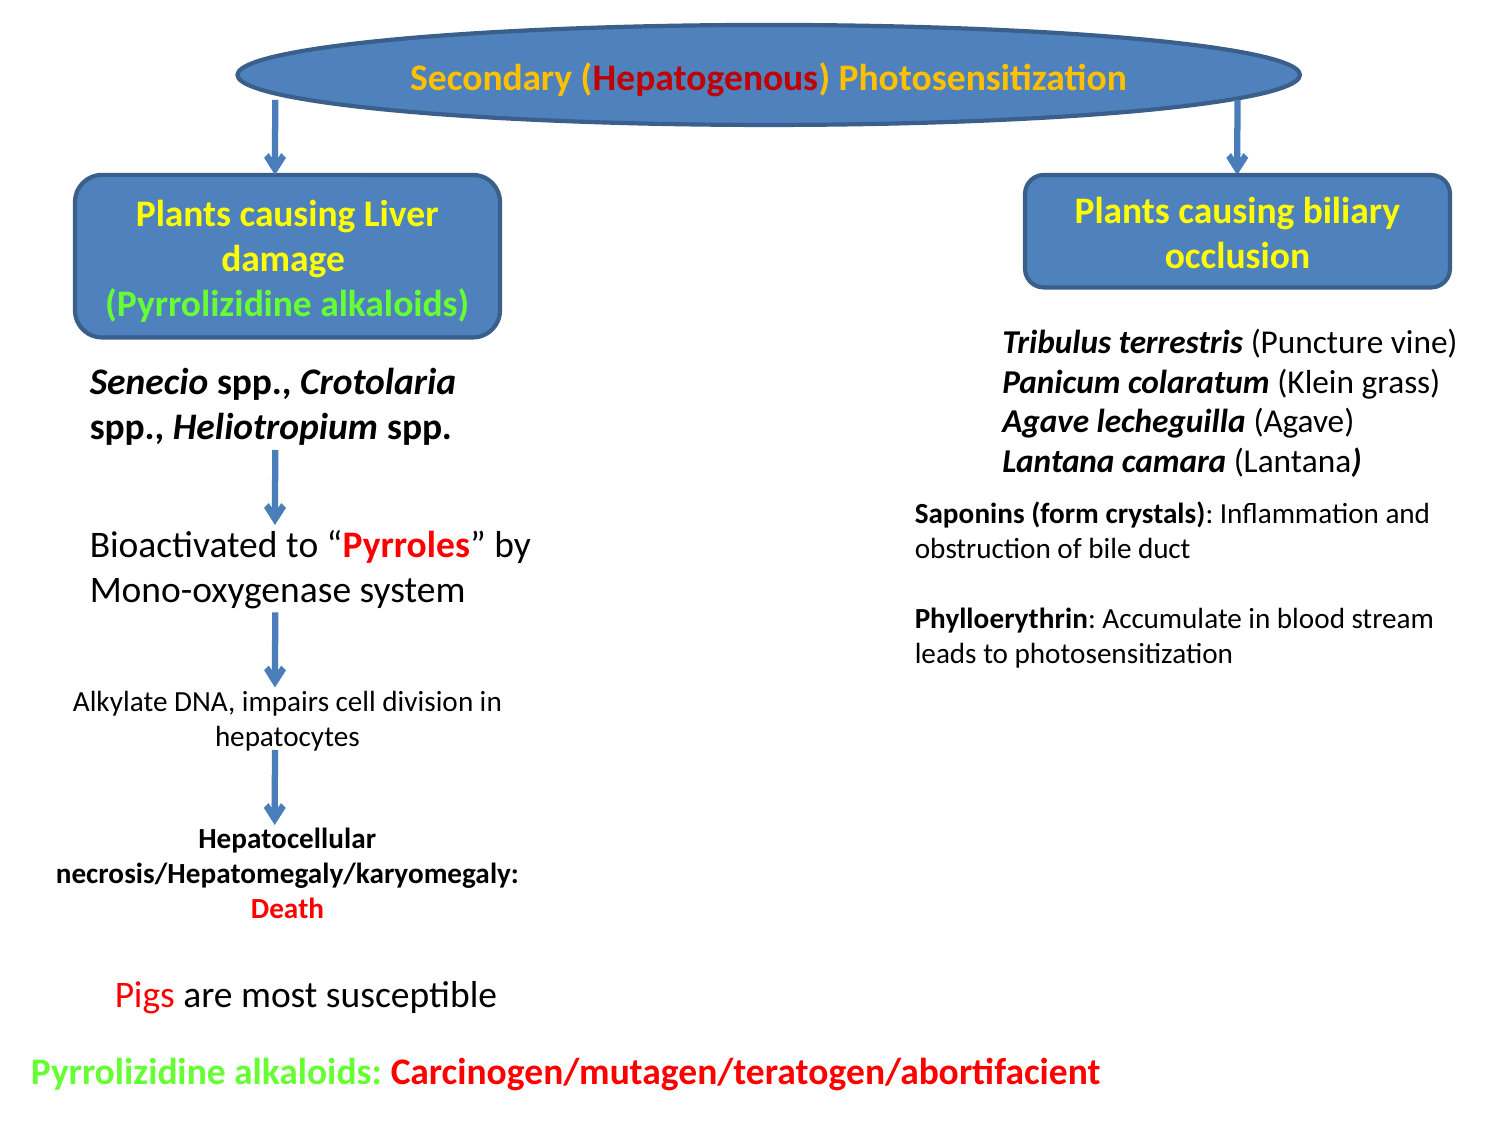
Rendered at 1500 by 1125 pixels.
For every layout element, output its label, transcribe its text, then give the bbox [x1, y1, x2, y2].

text_box Pigs are most susceptible [99, 962, 525, 1023]
text_box Pyrrolizidine alkaloids: Carcinogen/mutagen/teratogen/abortifacient [16, 1039, 1117, 1100]
text_box Bioactivated to “Pyrroles” by Mono-oxygenase system [75, 512, 550, 618]
text_box Plants causing biliary occlusion [1022, 172, 1453, 290]
text_box Saponins (form crystals): Inflammation and obstruction of bile duct Phylloerythrin: Accumulate in blood stream leads to photosensitization [899, 487, 1500, 677]
text_box Secondary (Hepatogenous) Photosensitization [235, 22, 1302, 128]
text_box Alkylate DNA, impairs cell division in hepatocytes [50, 674, 525, 760]
text_box Plants causing Liver damage (Pyrrolizidine alkaloids) [72, 172, 503, 340]
text_box Hepatocellular necrosis/Hepatomegaly/karyomegaly: Death [37, 812, 538, 933]
text_box Senecio spp., Crotolaria spp., Heliotropium spp. [74, 349, 525, 455]
text_box Tribulus terrestris (Puncture vine) Panicum colaratum (Klein grass) Agave lecheguilla (Agave) Lantana camara (Lantana) [987, 312, 1475, 487]
